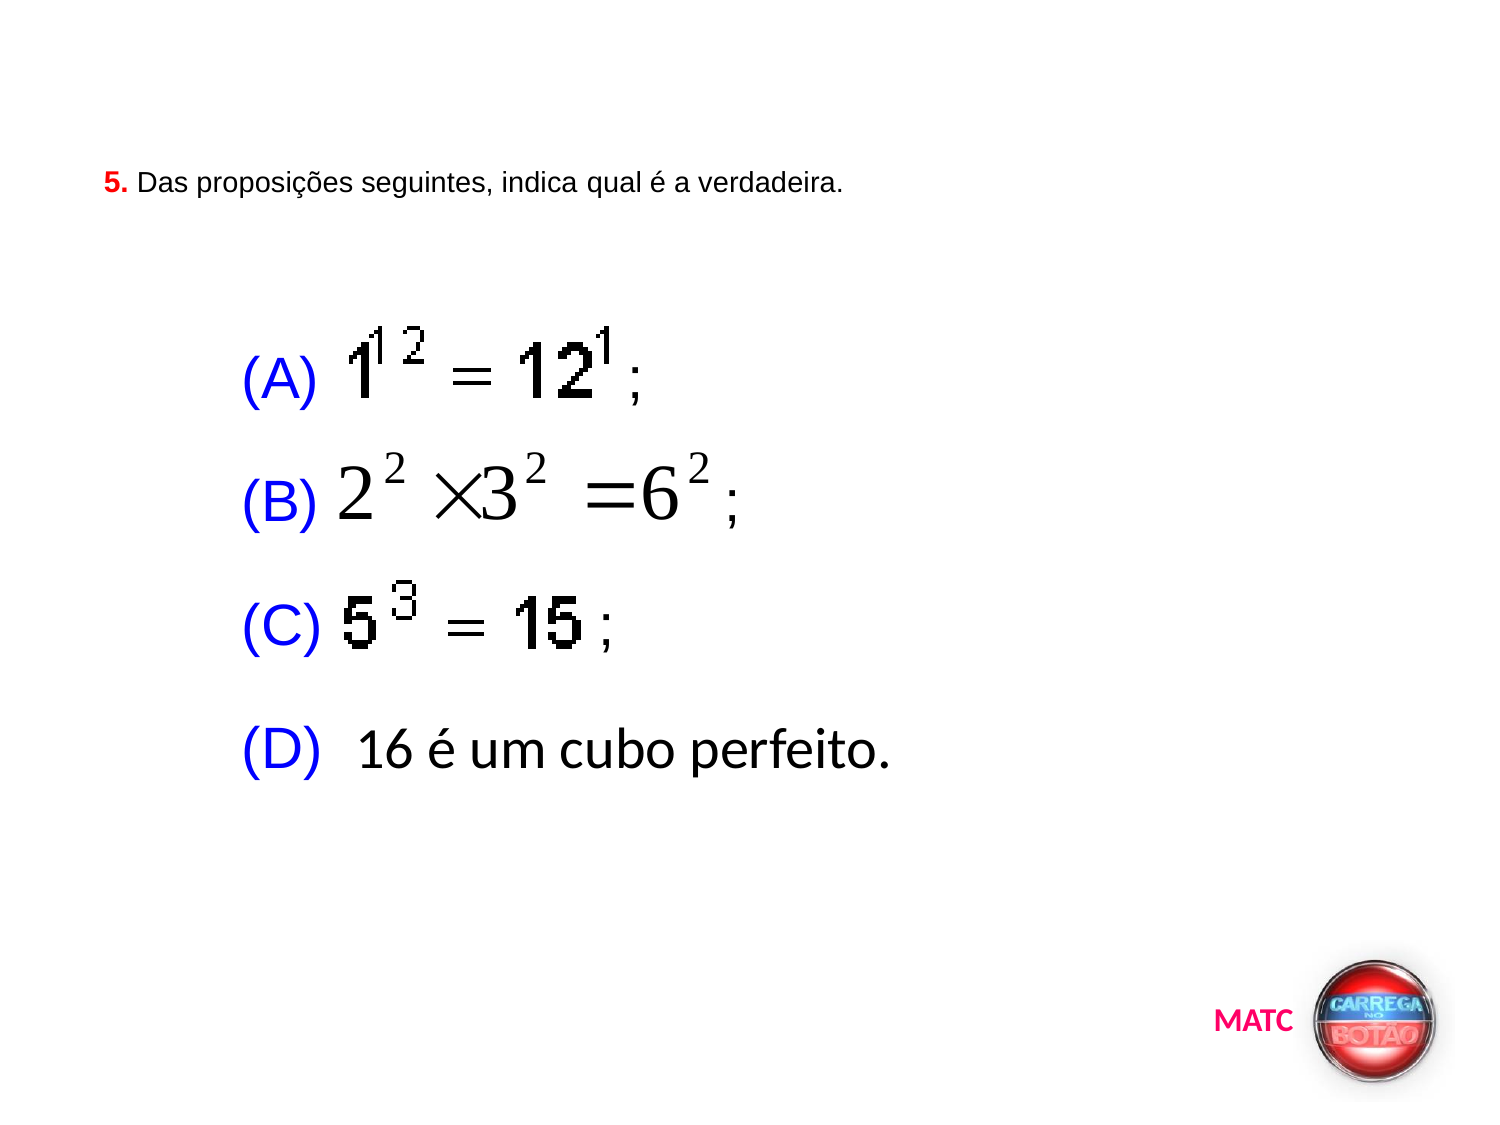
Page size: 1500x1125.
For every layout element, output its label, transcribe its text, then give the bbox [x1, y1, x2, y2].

list (A) ; (B) ; (C) ; (D) 16 é um cubo perfeito. [76, 290, 1427, 937]
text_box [0, 940, 1500, 1102]
picture [348, 326, 610, 398]
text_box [324, 432, 724, 540]
title 5. Das proposições seguintes, indica qual é a verdadeira. [88, 137, 1500, 242]
picture [344, 579, 581, 649]
